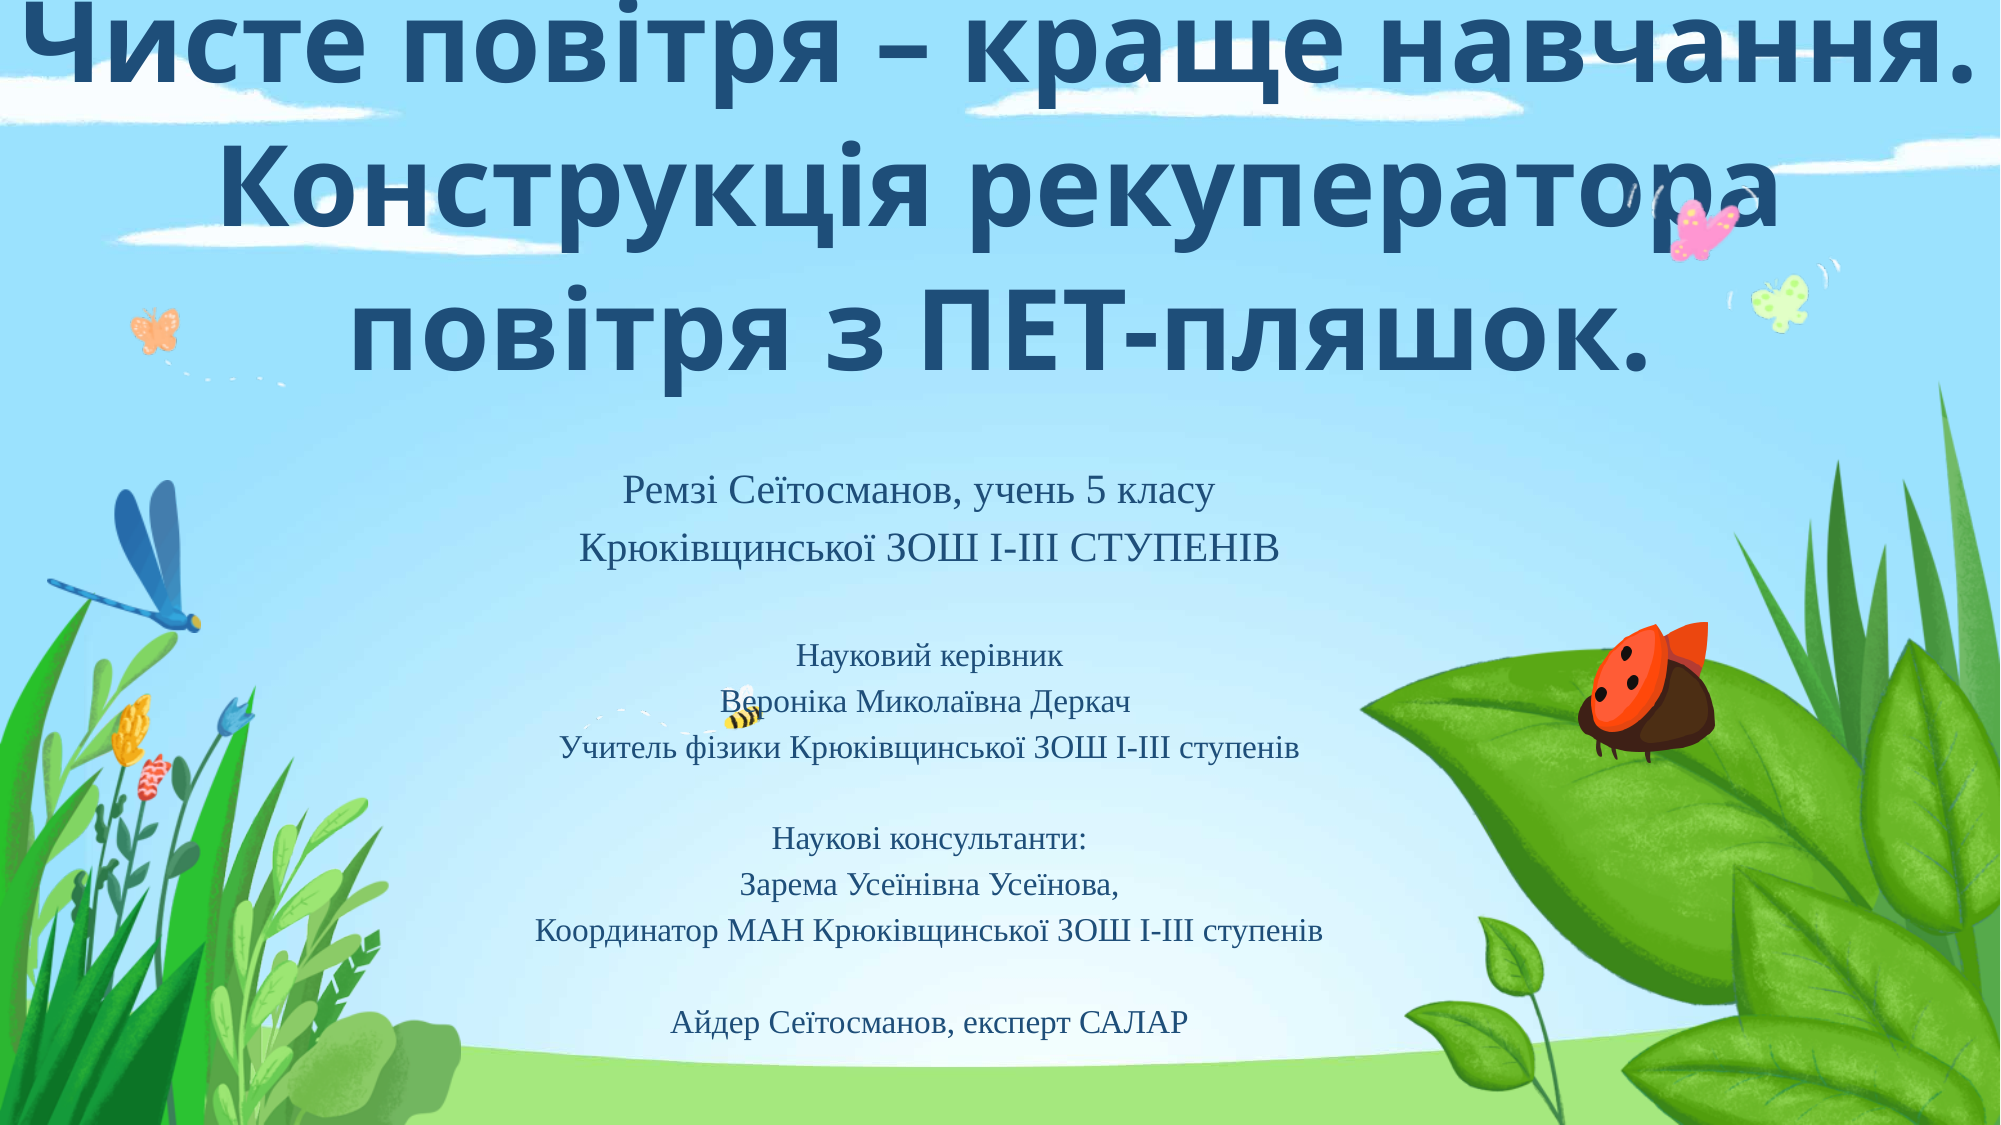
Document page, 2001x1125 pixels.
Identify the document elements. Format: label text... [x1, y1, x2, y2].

picture [128, 307, 287, 388]
text_box Ремзі Сеїтосманов, учень 5 класу Крюківщинської ЗОШ I-IIІ СТУПЕНІВ [489, 446, 1370, 577]
text_box Науковий керівник Вероніка Миколаївна Деркач Учитель фізики Крюківщинської ЗОШ I-IIІ ступенів Наукові консультанти: Зарема Усеїнівна Усеїнова, Координатор МАН Крюківщинської ЗОШ I-IIІ ступенів Айдер Сеїтосманов, експерт САЛАР [403, 619, 1456, 1048]
picture [0, 0, 2001, 1125]
picture [1613, 179, 1843, 376]
title Чисте повітря – краще навчання. Конструкція рекуператора повітря з ПЕТ-пляшок. [0, 9, 2000, 401]
